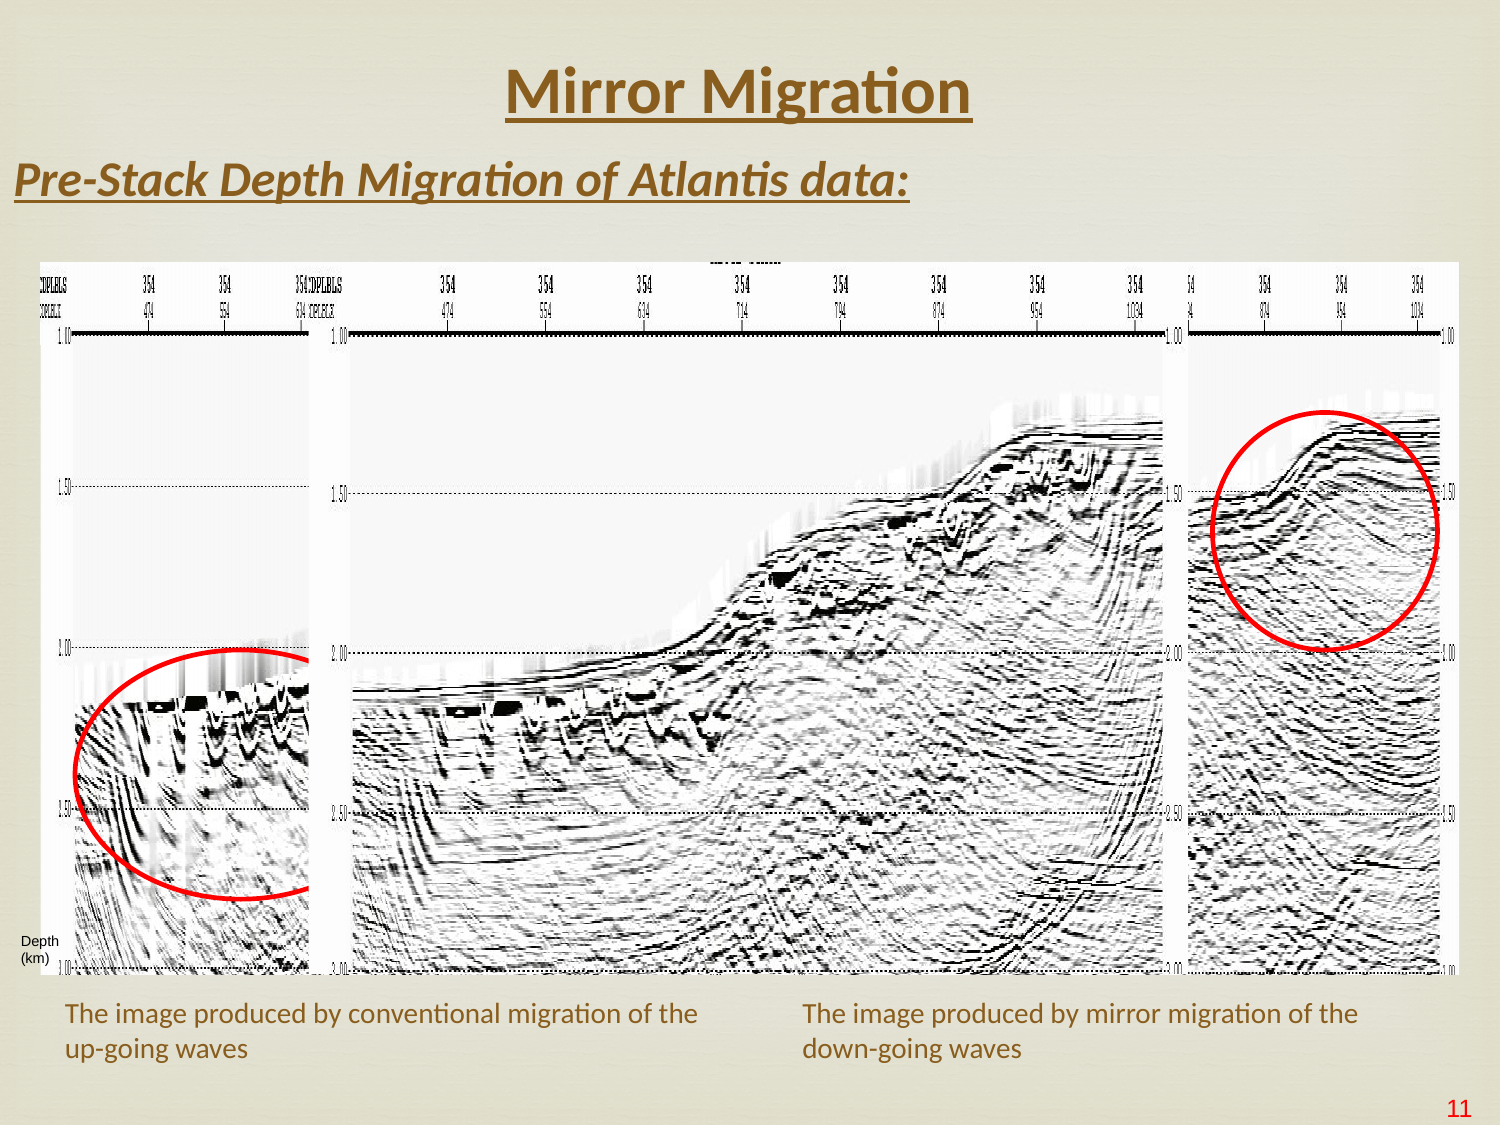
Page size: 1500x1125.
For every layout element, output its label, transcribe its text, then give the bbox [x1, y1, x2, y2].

picture [308, 261, 1189, 974]
text_box Mirror Migration [459, 0, 988, 175]
text_box The image produced by mirror migration of the down-going waves [787, 987, 1459, 1073]
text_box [39, 261, 307, 976]
text_box Pre-Stack Depth Migration of Atlantis data: [0, 89, 925, 264]
text_box Depth (km) [6, 924, 33, 975]
slide_number 11 [1425, 1076, 1488, 1125]
text_box The image produced by conventional migration of the up-going waves [50, 987, 724, 1073]
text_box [1189, 261, 1460, 976]
